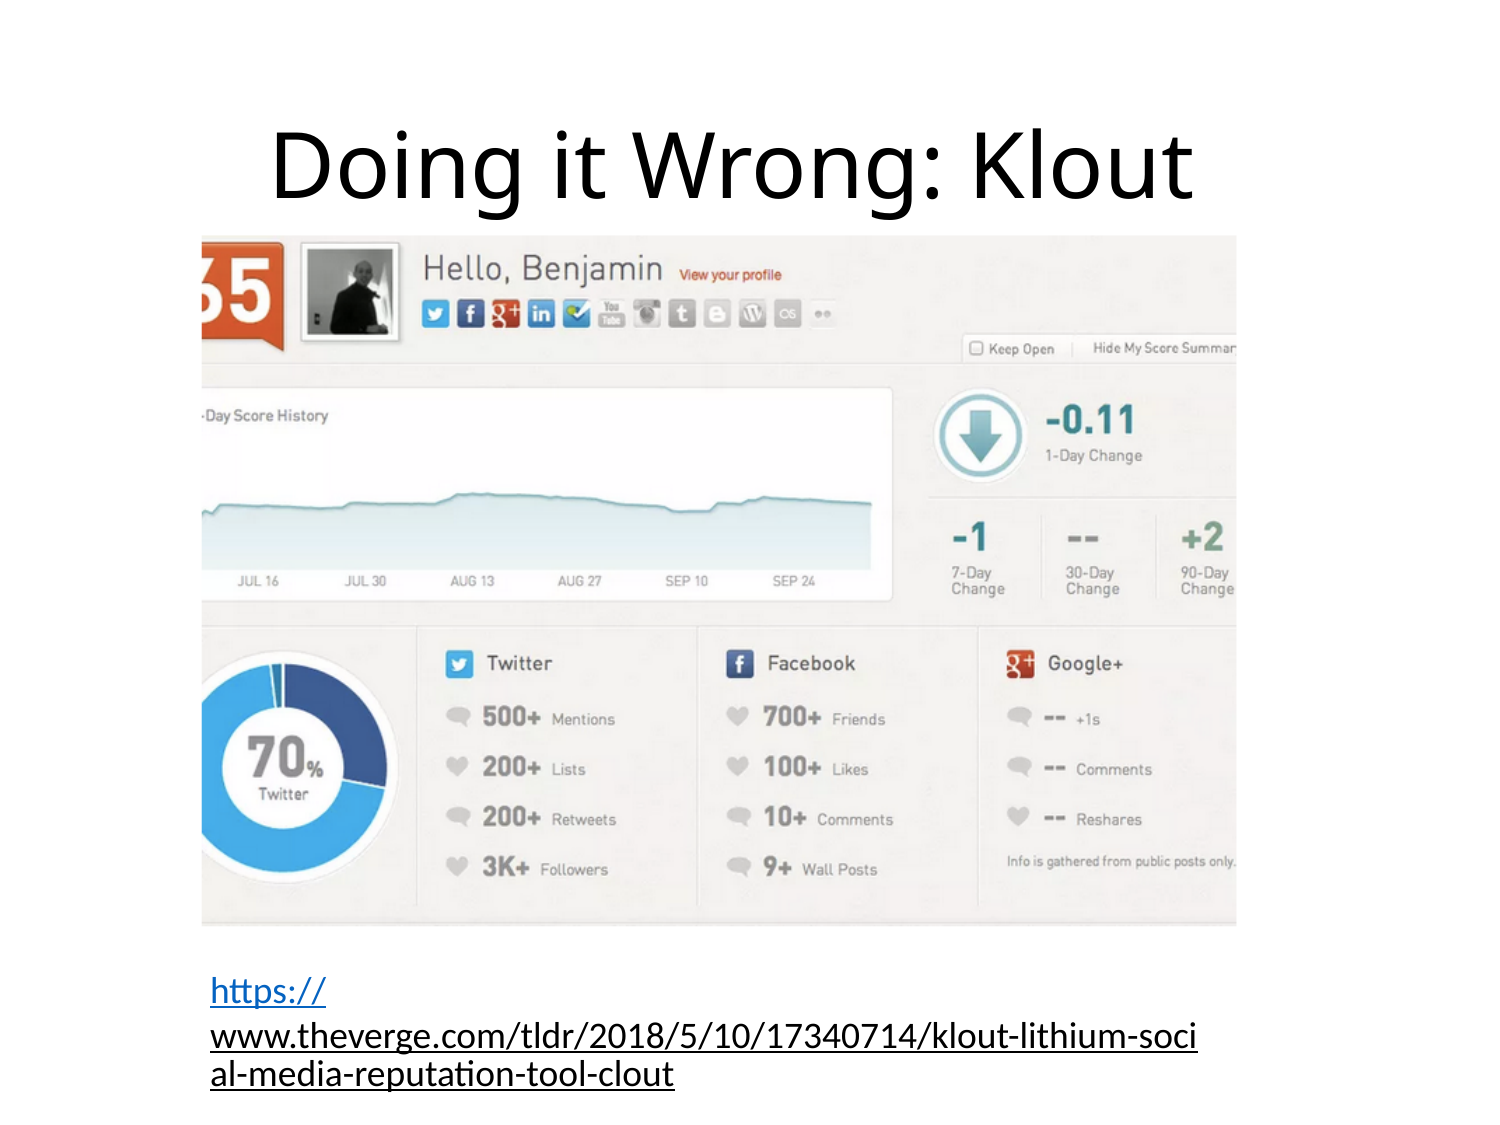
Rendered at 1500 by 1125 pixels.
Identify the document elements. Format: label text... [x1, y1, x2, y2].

text_box https://www.theverge.com/tldr/2018/5/10/17340714/klout-lithium-social-media-reputation-tool-clout [195, 958, 1218, 1109]
title Doing it Wrong: Klout [103, 59, 1397, 278]
picture [195, 230, 1245, 932]
